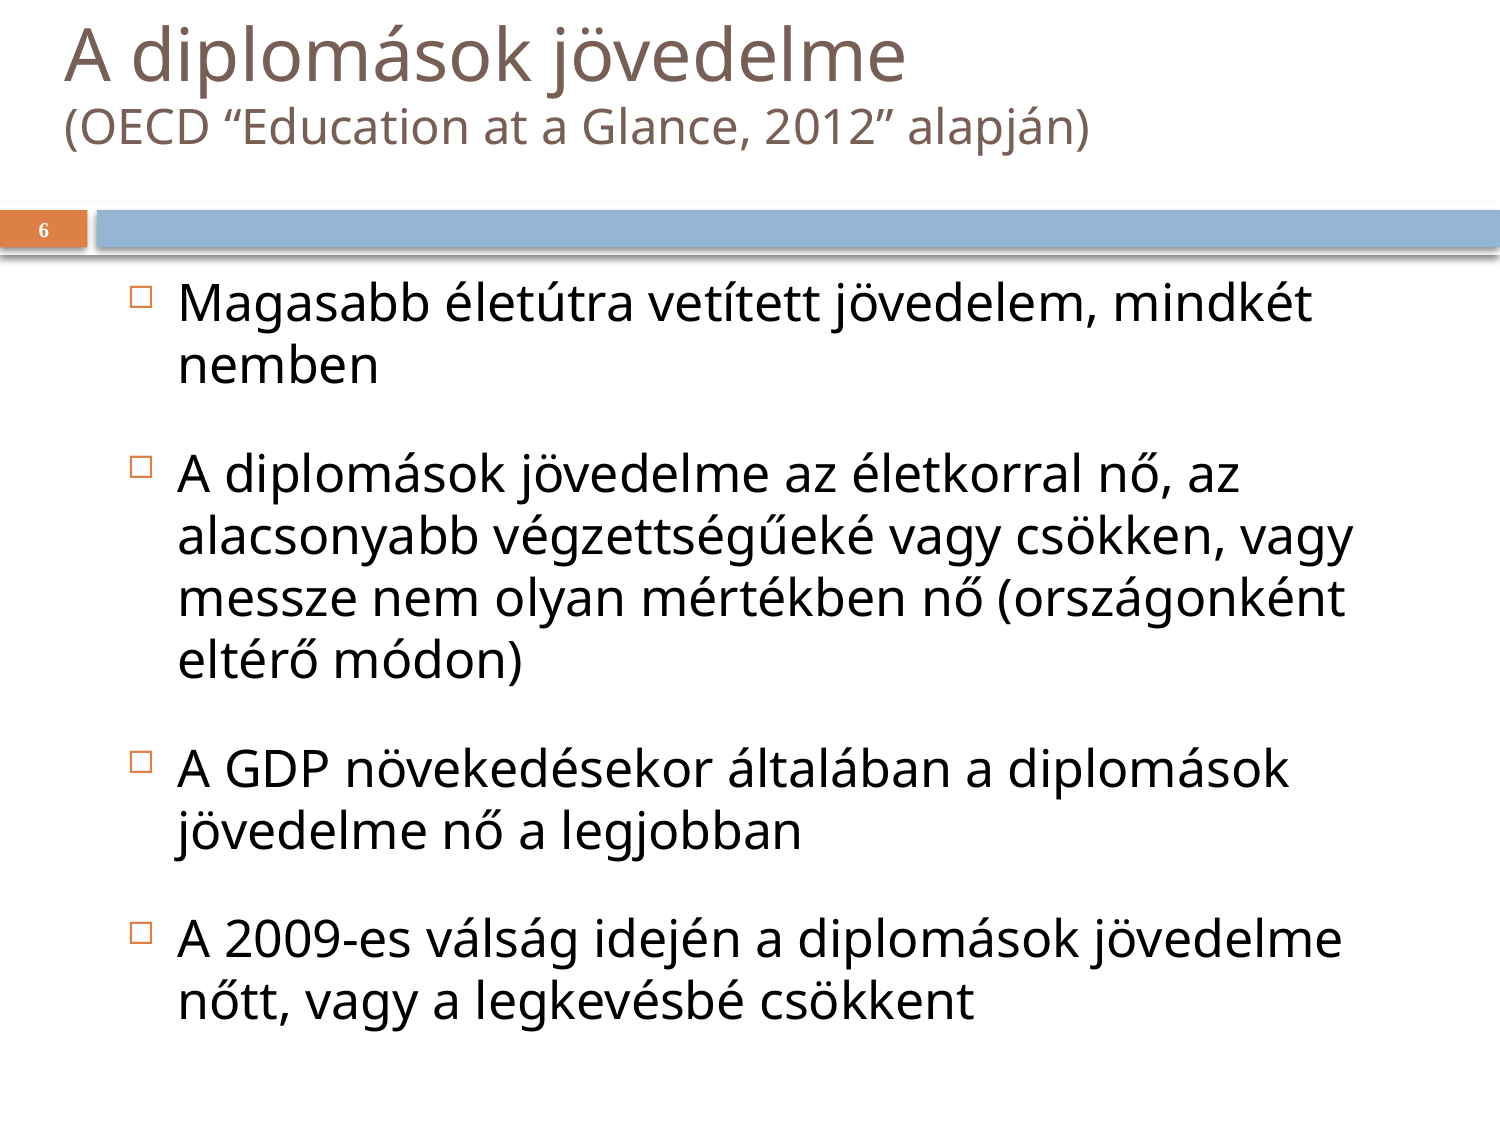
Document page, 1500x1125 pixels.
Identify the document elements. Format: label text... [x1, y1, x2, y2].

slide_number 5 [0, 208, 88, 249]
title A diplomások jövedelme (OECD “Education at a Glance, 2012” alapján) [50, 0, 1500, 163]
list Magasabb életútra vetített jövedelem, mindkét nemben A diplomások jövedelme az életkorral nő, az alacsonyabb végzettségűeké vagy csökken, vagy messze nem olyan mértékben nő (országonként eltérő módon) A GDP növekedésekor általában a diplomások jövedelme nő a legjobban A 2009-es válság idején a diplomások jövedelme nőtt, vagy a legkevésbé csökkent [112, 262, 1388, 1050]
